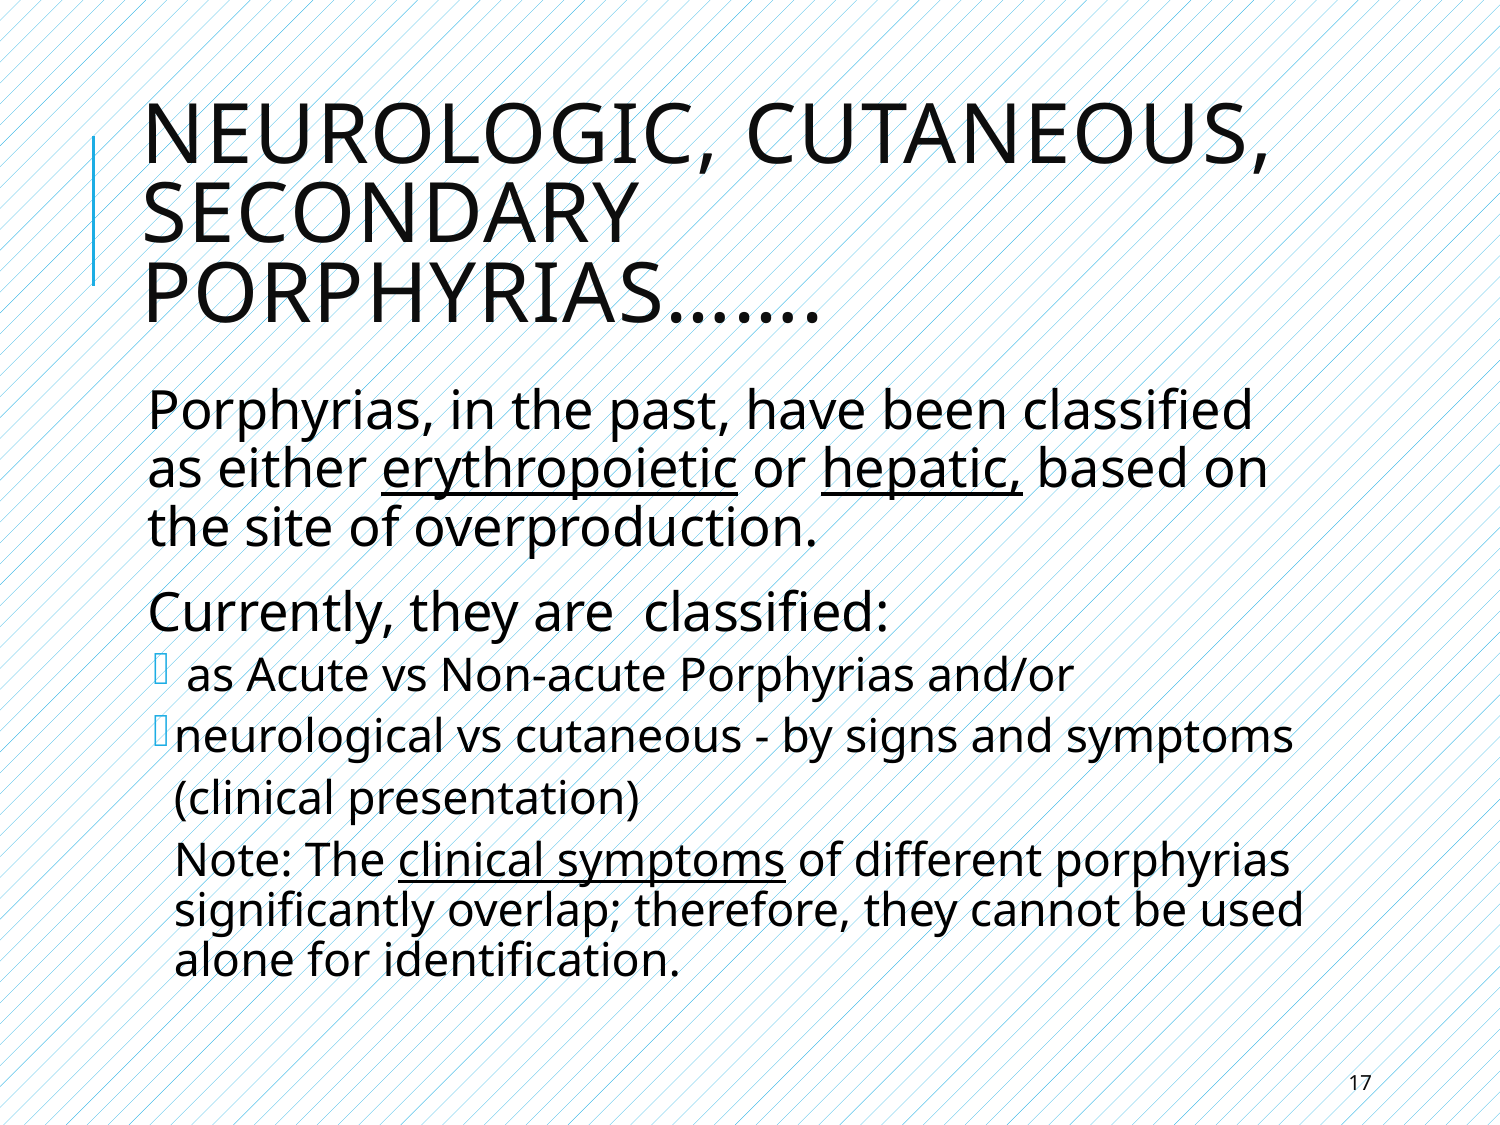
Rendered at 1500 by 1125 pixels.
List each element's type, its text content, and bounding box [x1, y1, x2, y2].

list Porphyrias, in the past, have been classified as either erythropoietic or hepatic, based on the site of overproduction. Currently, they are classified: as Acute vs Non-acute Porphyrias and/or neurological vs cutaneous - by signs and symptoms (clinical presentation) Note: The clinical symptoms of different porphyrias significantly overlap; therefore, they cannot be used alone for identification. [126, 375, 1322, 1035]
slide_number 17 [1333, 1061, 1454, 1107]
title Neurologic, Cutaneous, Secondary Porphyrias……. [126, 96, 1322, 342]
